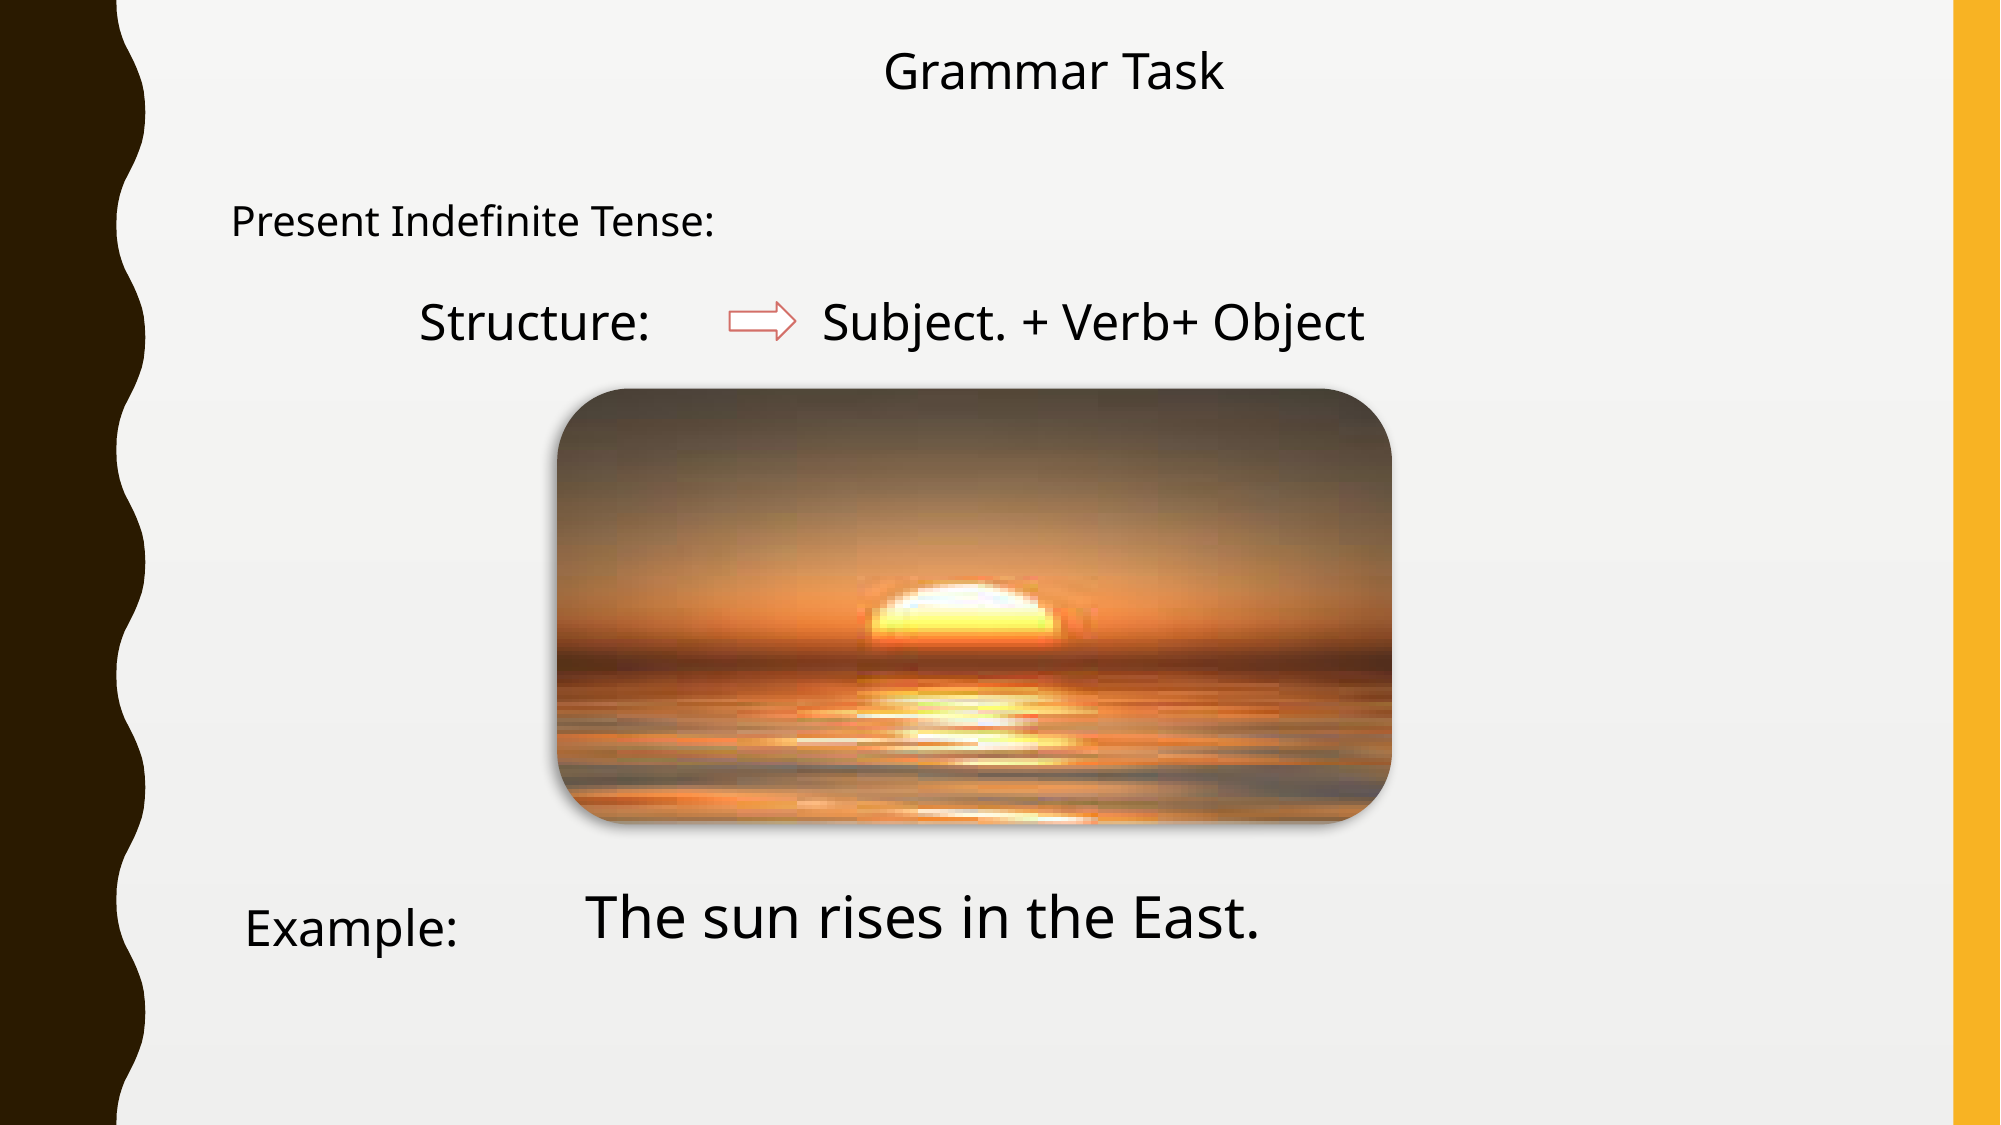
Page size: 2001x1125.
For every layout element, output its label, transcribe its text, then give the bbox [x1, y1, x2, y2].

text_box [728, 301, 797, 341]
text_box Present Indefinite Tense: [215, 187, 861, 253]
text_box Subject. + Verb+ Object [807, 283, 1541, 358]
text_box Structure: [405, 283, 718, 358]
text_box The sun rises in the East. [570, 873, 1724, 958]
picture [557, 388, 1392, 825]
text_box Example: [229, 888, 535, 964]
text_box Grammar Task [751, 32, 1357, 107]
